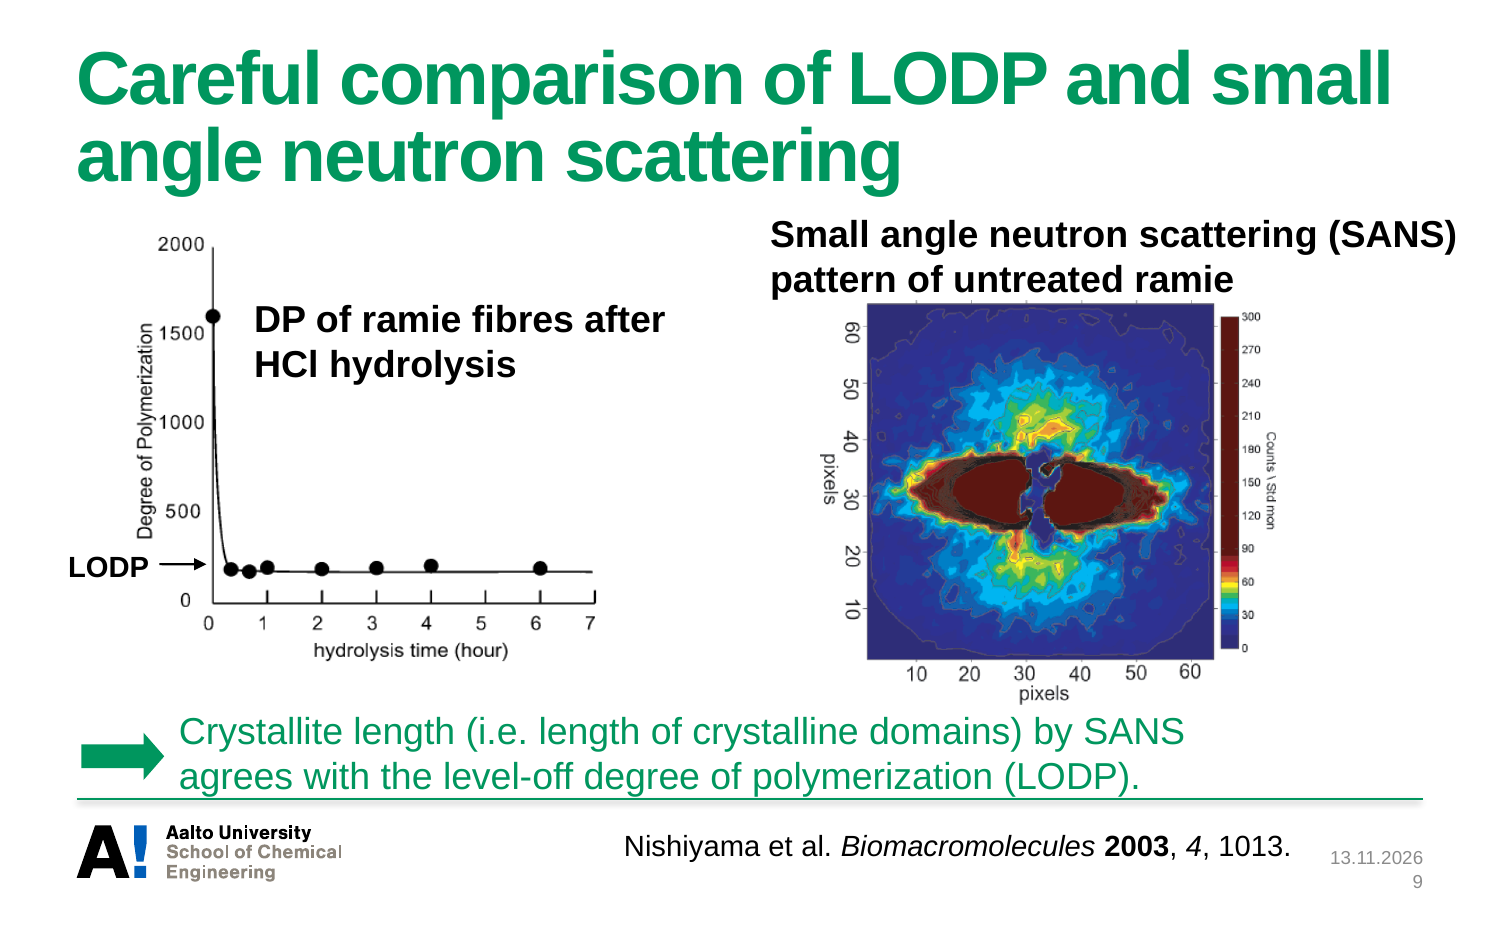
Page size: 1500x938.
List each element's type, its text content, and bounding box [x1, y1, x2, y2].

text_box Crystallite length (i.e. length of crystalline domains) by SANS agrees with the level-off degree of polymerization (LODP). [164, 699, 1228, 805]
text_box Nishiyama et al. Biomacromolecules 2003, 4, 1013. [609, 819, 1307, 870]
picture [111, 221, 620, 674]
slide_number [1307, 844, 1424, 870]
slide_number 9 [829, 870, 1424, 893]
text_box DP of ramie fibres after HCl hydrolysis [624, 287, 692, 393]
picture [817, 292, 1287, 709]
title Careful comparison of LODP and small angle neutron scattering [76, 43, 1424, 207]
text_box [81, 732, 164, 781]
text_box Small angle neutron scattering (SANS) pattern of untreated ramie [755, 202, 1473, 308]
text_box LODP [53, 540, 106, 591]
